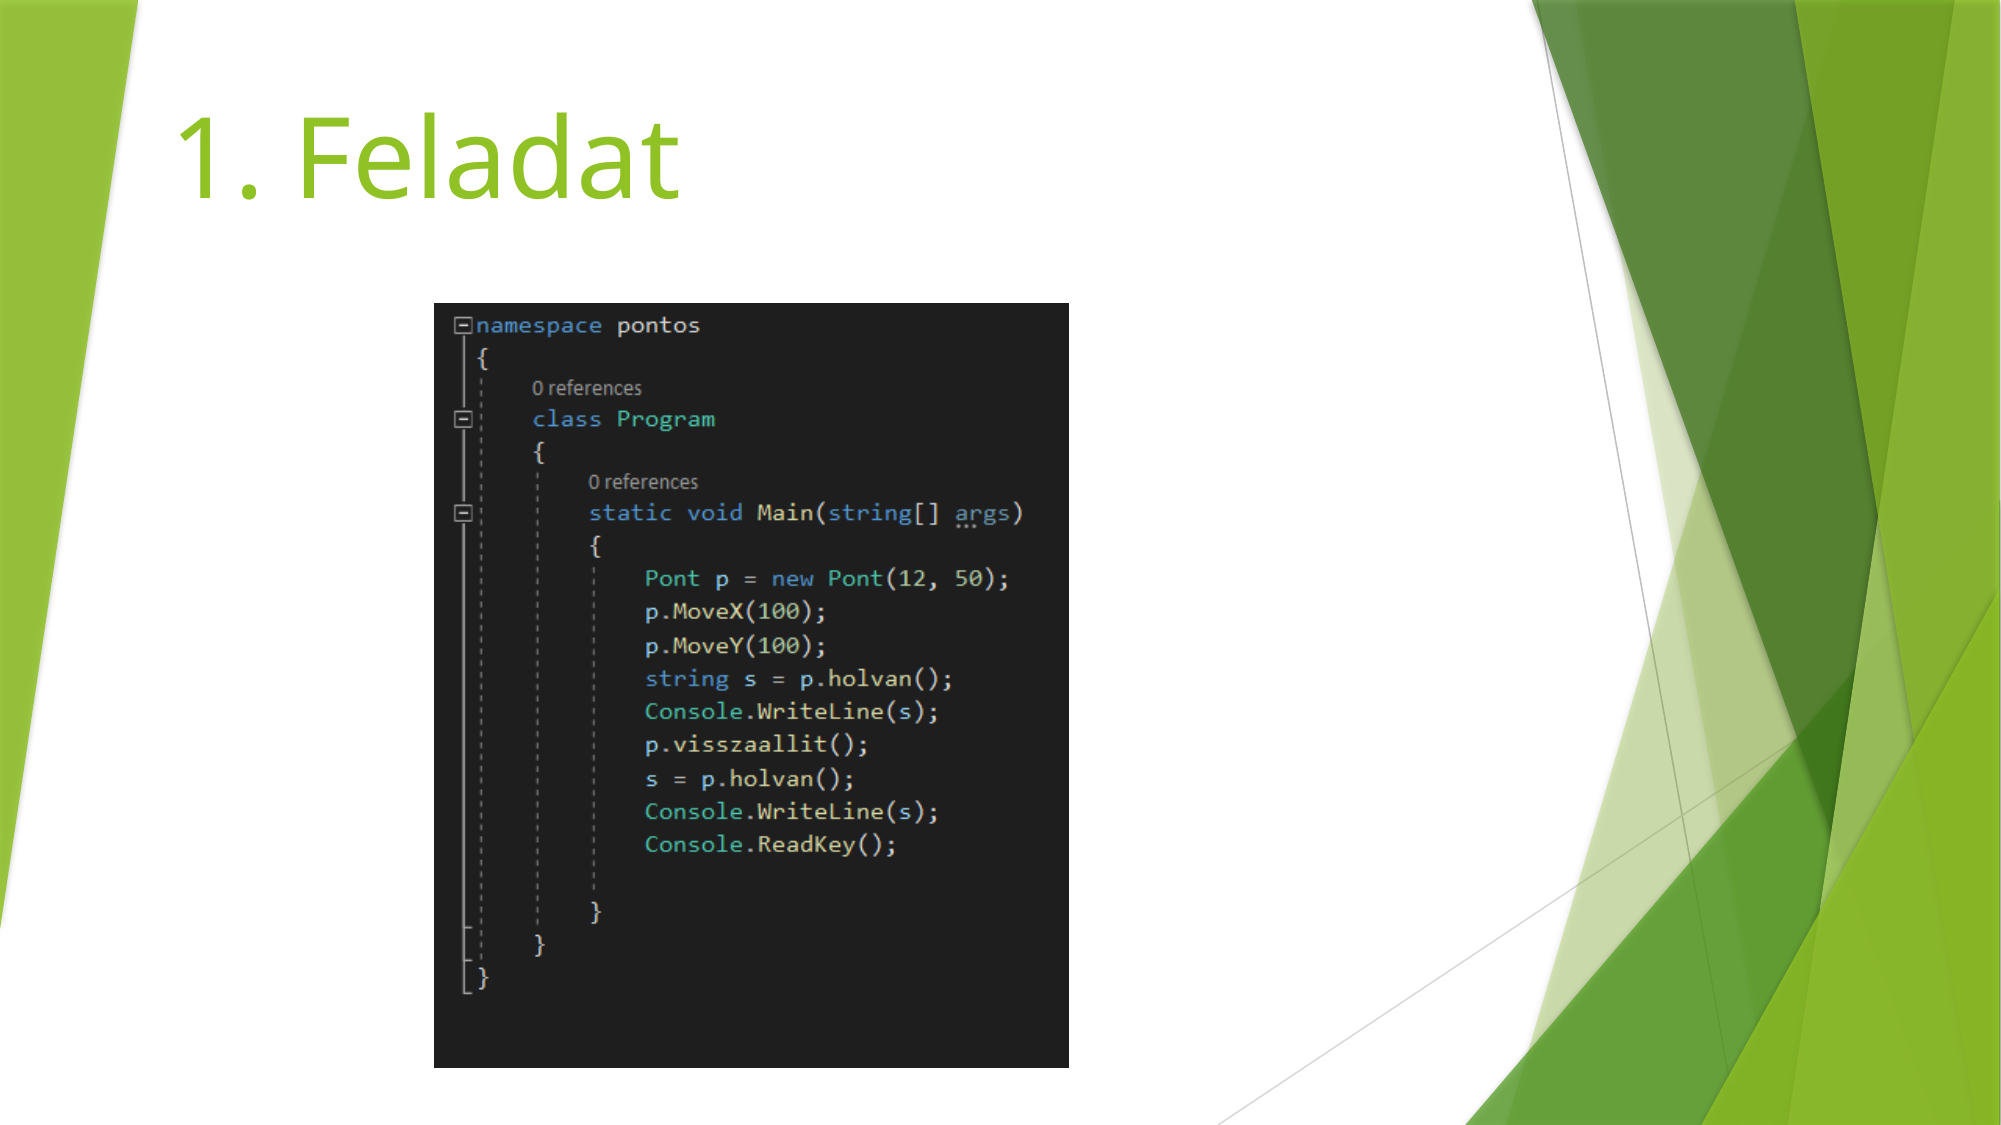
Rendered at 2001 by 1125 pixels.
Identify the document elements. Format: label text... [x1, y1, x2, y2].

picture [433, 303, 1070, 1069]
title 1. Feladat [155, 67, 1430, 229]
